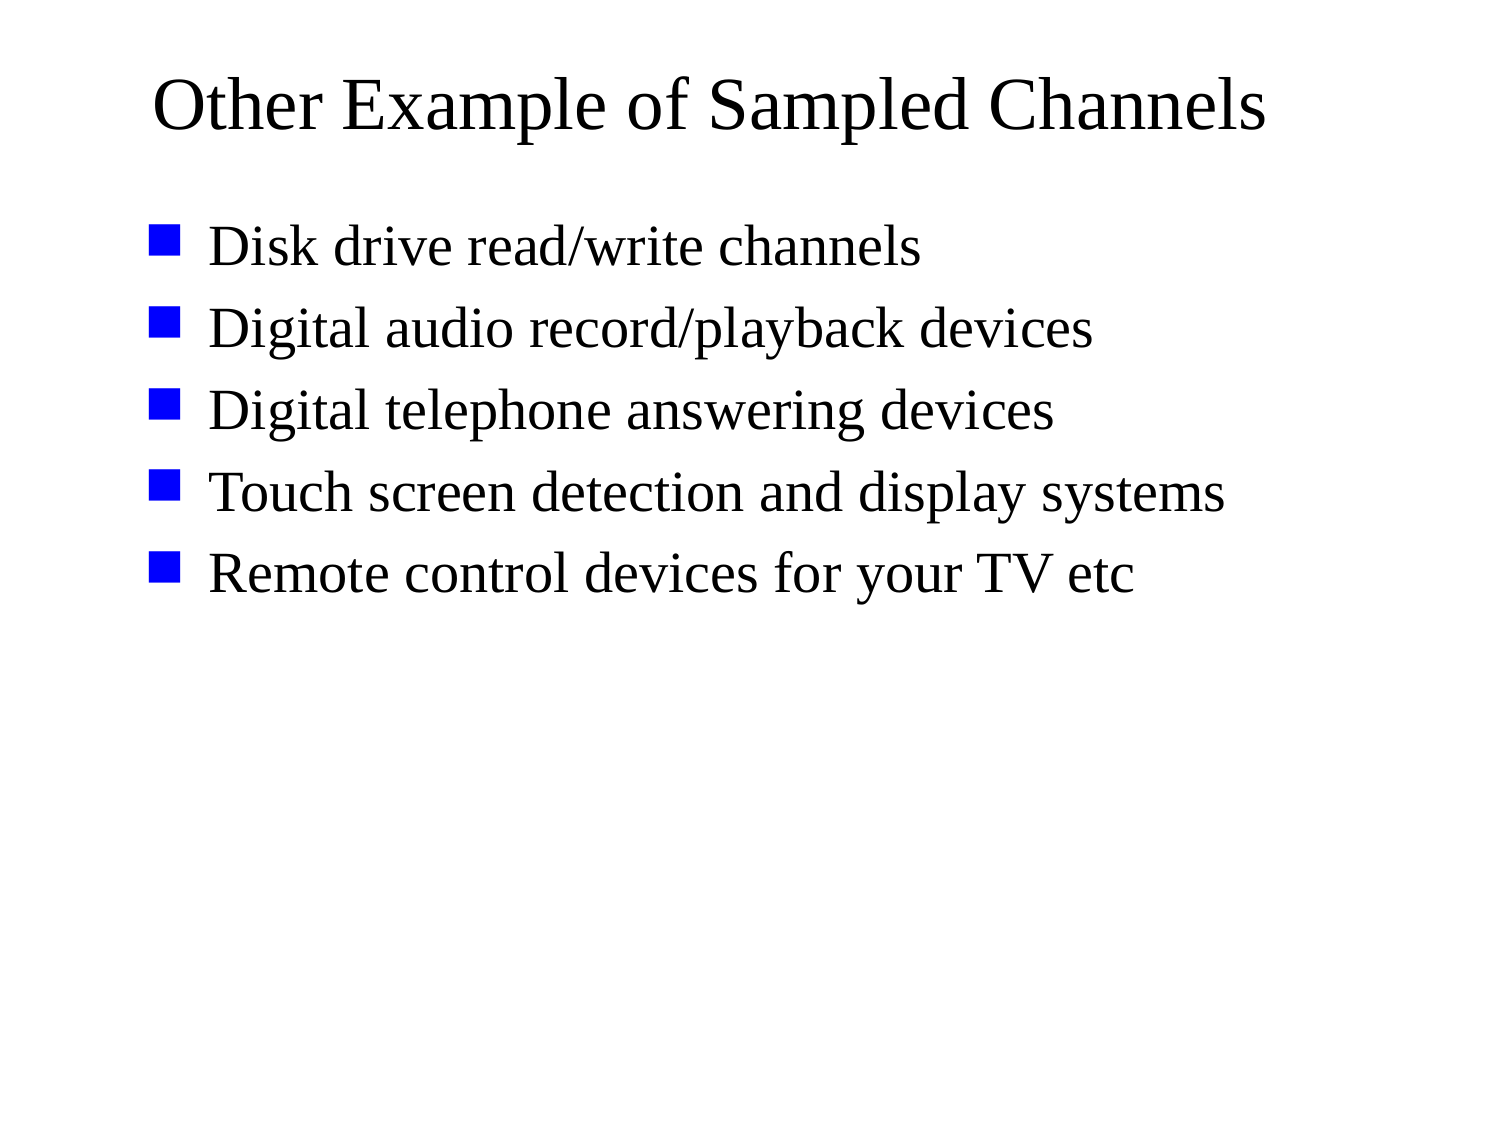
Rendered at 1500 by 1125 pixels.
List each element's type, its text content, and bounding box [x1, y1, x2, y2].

title Other Example of Sampled Channels [137, 37, 1413, 163]
list Disk drive read/write channels Digital audio record/playback devices Digital telephone answering devices Touch screen detection and display systems Remote control devices for your TV etc [137, 200, 1413, 988]
